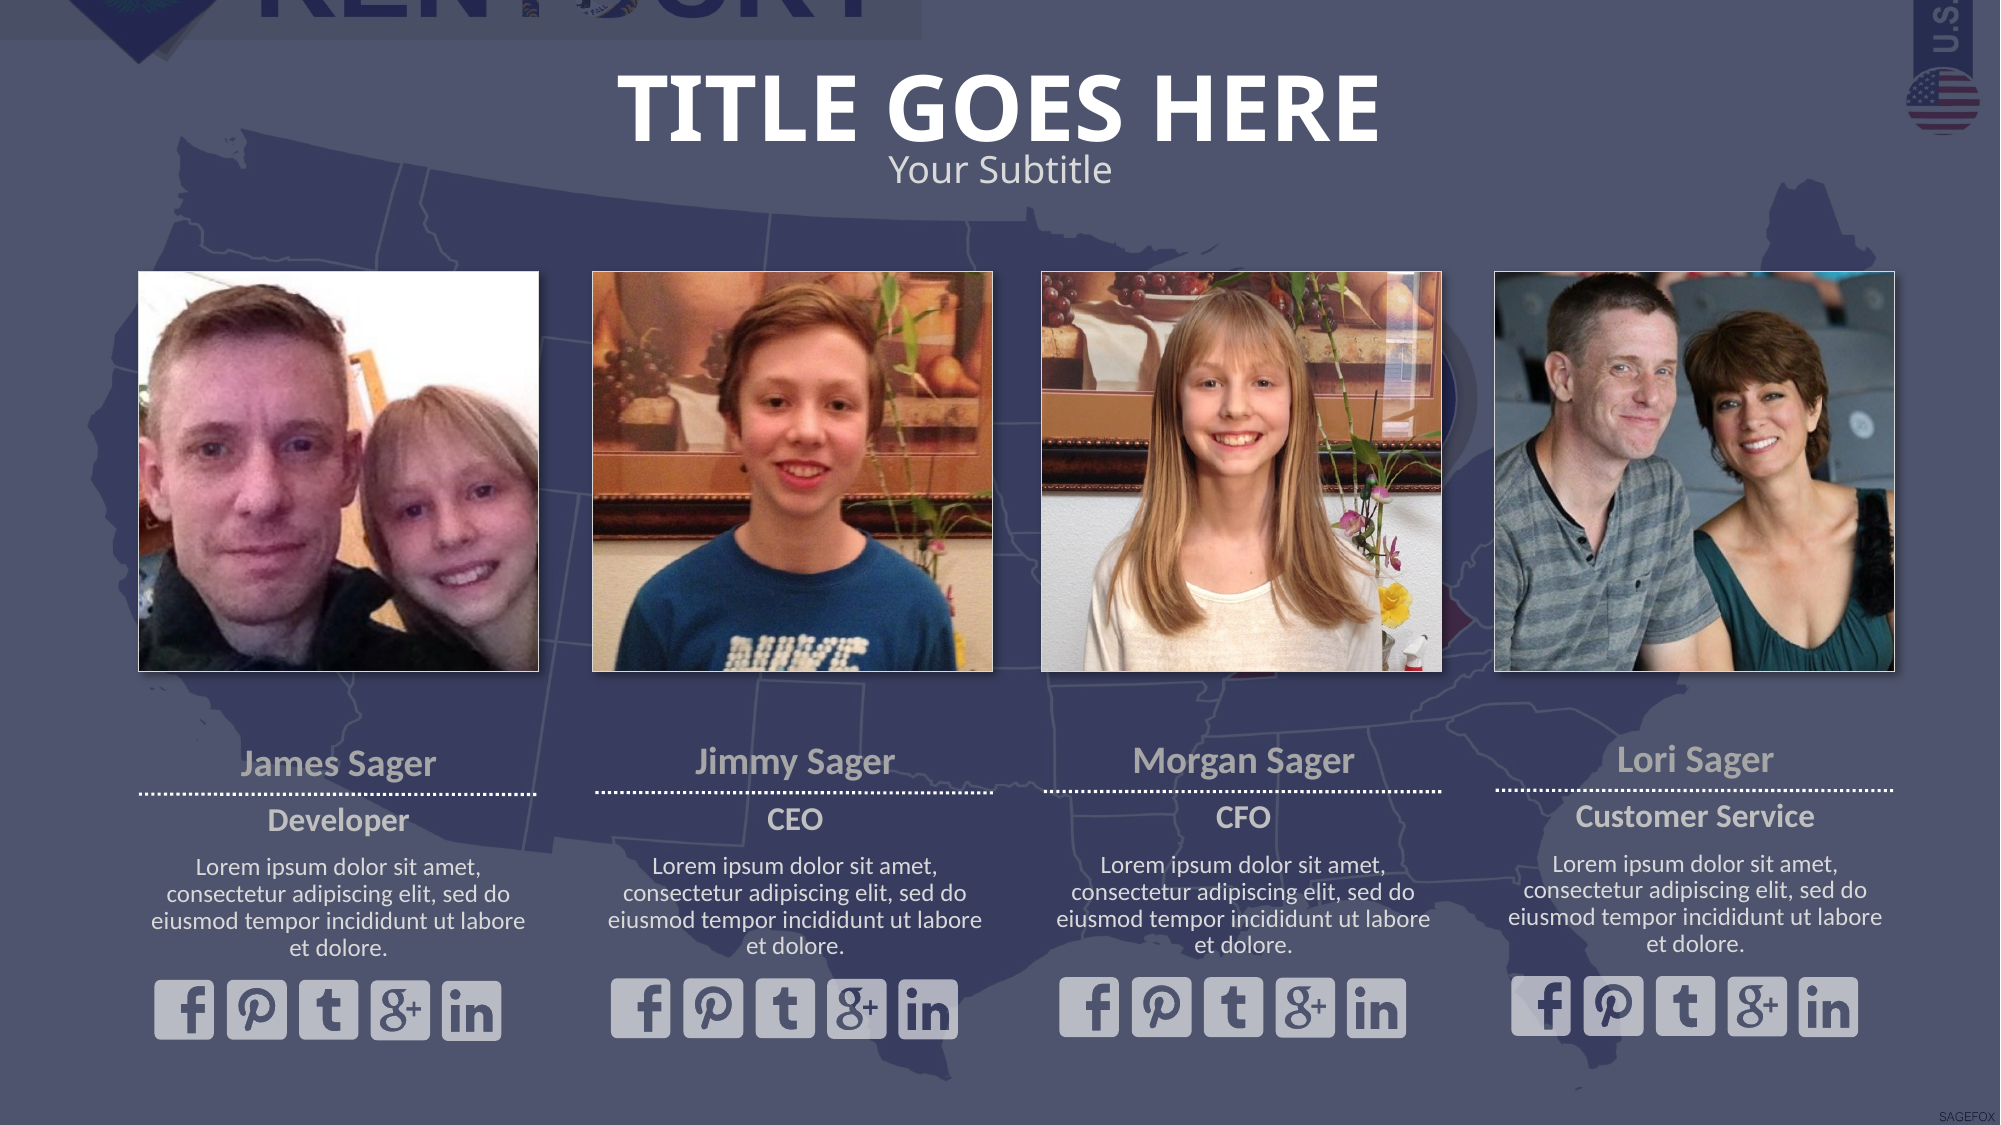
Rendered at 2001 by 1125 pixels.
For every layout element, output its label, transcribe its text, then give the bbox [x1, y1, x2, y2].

text_box Lorem ipsum dolor sit amet, consectetur adipiscing elit, sed do eiusmod tempor incididunt ut labore et dolore. [1043, 851, 1444, 965]
text_box Lori Sager [1520, 738, 1871, 781]
text_box Morgan Sager [1068, 739, 1419, 782]
text_box Developer [163, 799, 514, 842]
text_box CFO [1068, 797, 1419, 840]
text_box CEO [620, 798, 971, 841]
text_box Customer Service [1520, 796, 1871, 839]
text_box Lorem ipsum dolor sit amet, consectetur adipiscing elit, sed do eiusmod tempor incididunt ut labore et dolore. [595, 852, 996, 966]
text_box [138, 270, 540, 672]
text_box Jimmy Sager [620, 740, 971, 784]
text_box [610, 978, 958, 1040]
text_box James Sager [163, 742, 514, 785]
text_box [154, 979, 502, 1041]
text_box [548, 42, 1452, 199]
text_box [591, 270, 993, 672]
text_box [1494, 271, 1896, 673]
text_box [1511, 976, 1859, 1038]
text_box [1059, 977, 1407, 1039]
text_box Lorem ipsum dolor sit amet, consectetur adipiscing elit, sed do eiusmod tempor incididunt ut labore et dolore. [138, 854, 539, 968]
text_box Lorem ipsum dolor sit amet, consectetur adipiscing elit, sed do eiusmod tempor incididunt ut labore et dolore. [1495, 850, 1896, 964]
text_box [1040, 270, 1442, 672]
